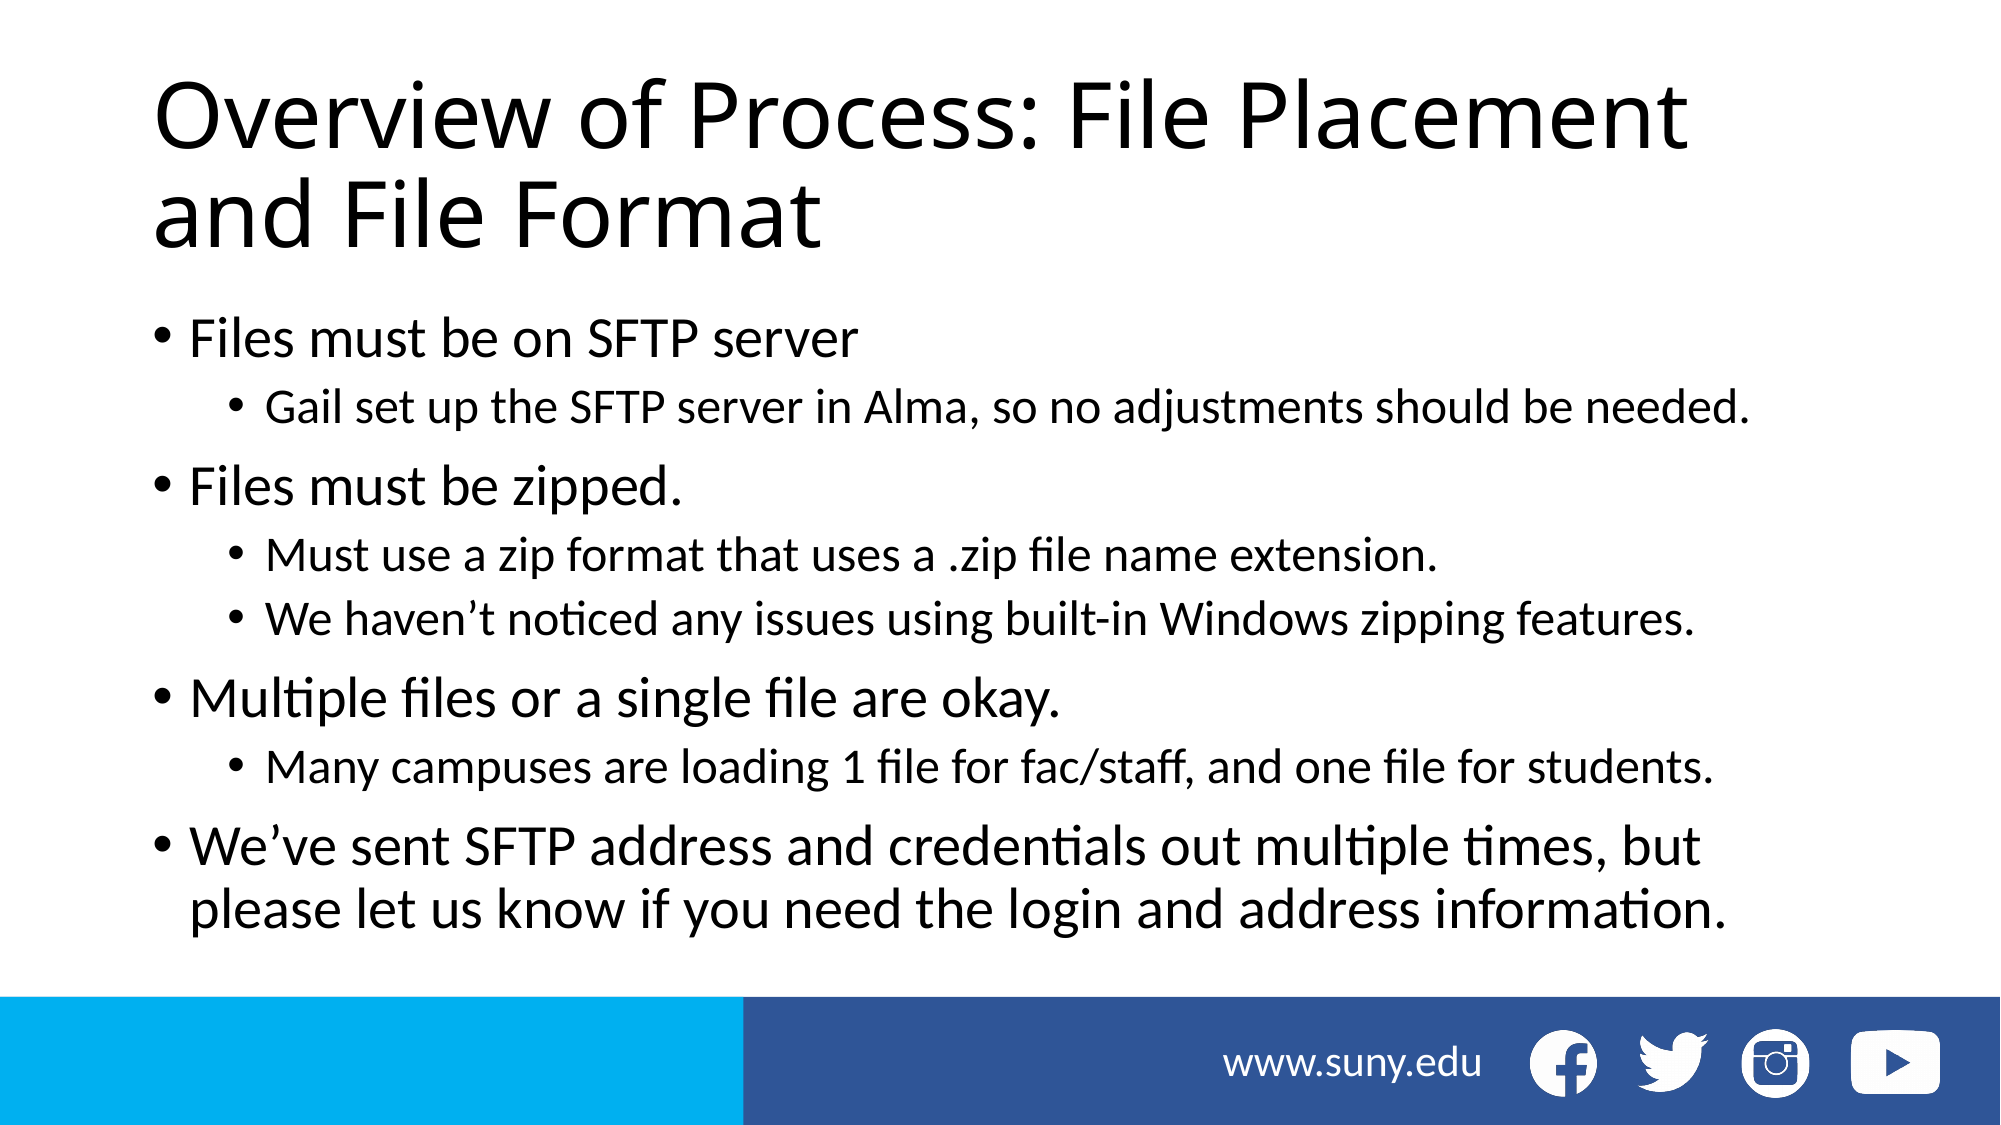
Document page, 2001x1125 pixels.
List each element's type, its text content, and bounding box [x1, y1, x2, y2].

title Overview of Process: File Placement and File Format [137, 59, 1863, 278]
text_box [0, 996, 744, 1125]
list Files must be on SFTP server Gail set up the SFTP server in Alma, so no adjustments should be needed. Files must be zipped. Must use a zip format that uses a .zip file name extension. We haven’t noticed any issues using built-in Windows zipping features. Multiple files or a single file are okay. Many campuses are loading 1 file for fac/staff, and one file for students. We’ve sent SFTP address and credentials out multiple times, but please let us know if you need the login and address information. [137, 299, 1863, 996]
text_box [744, 996, 2000, 1125]
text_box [1029, 1025, 1940, 1098]
